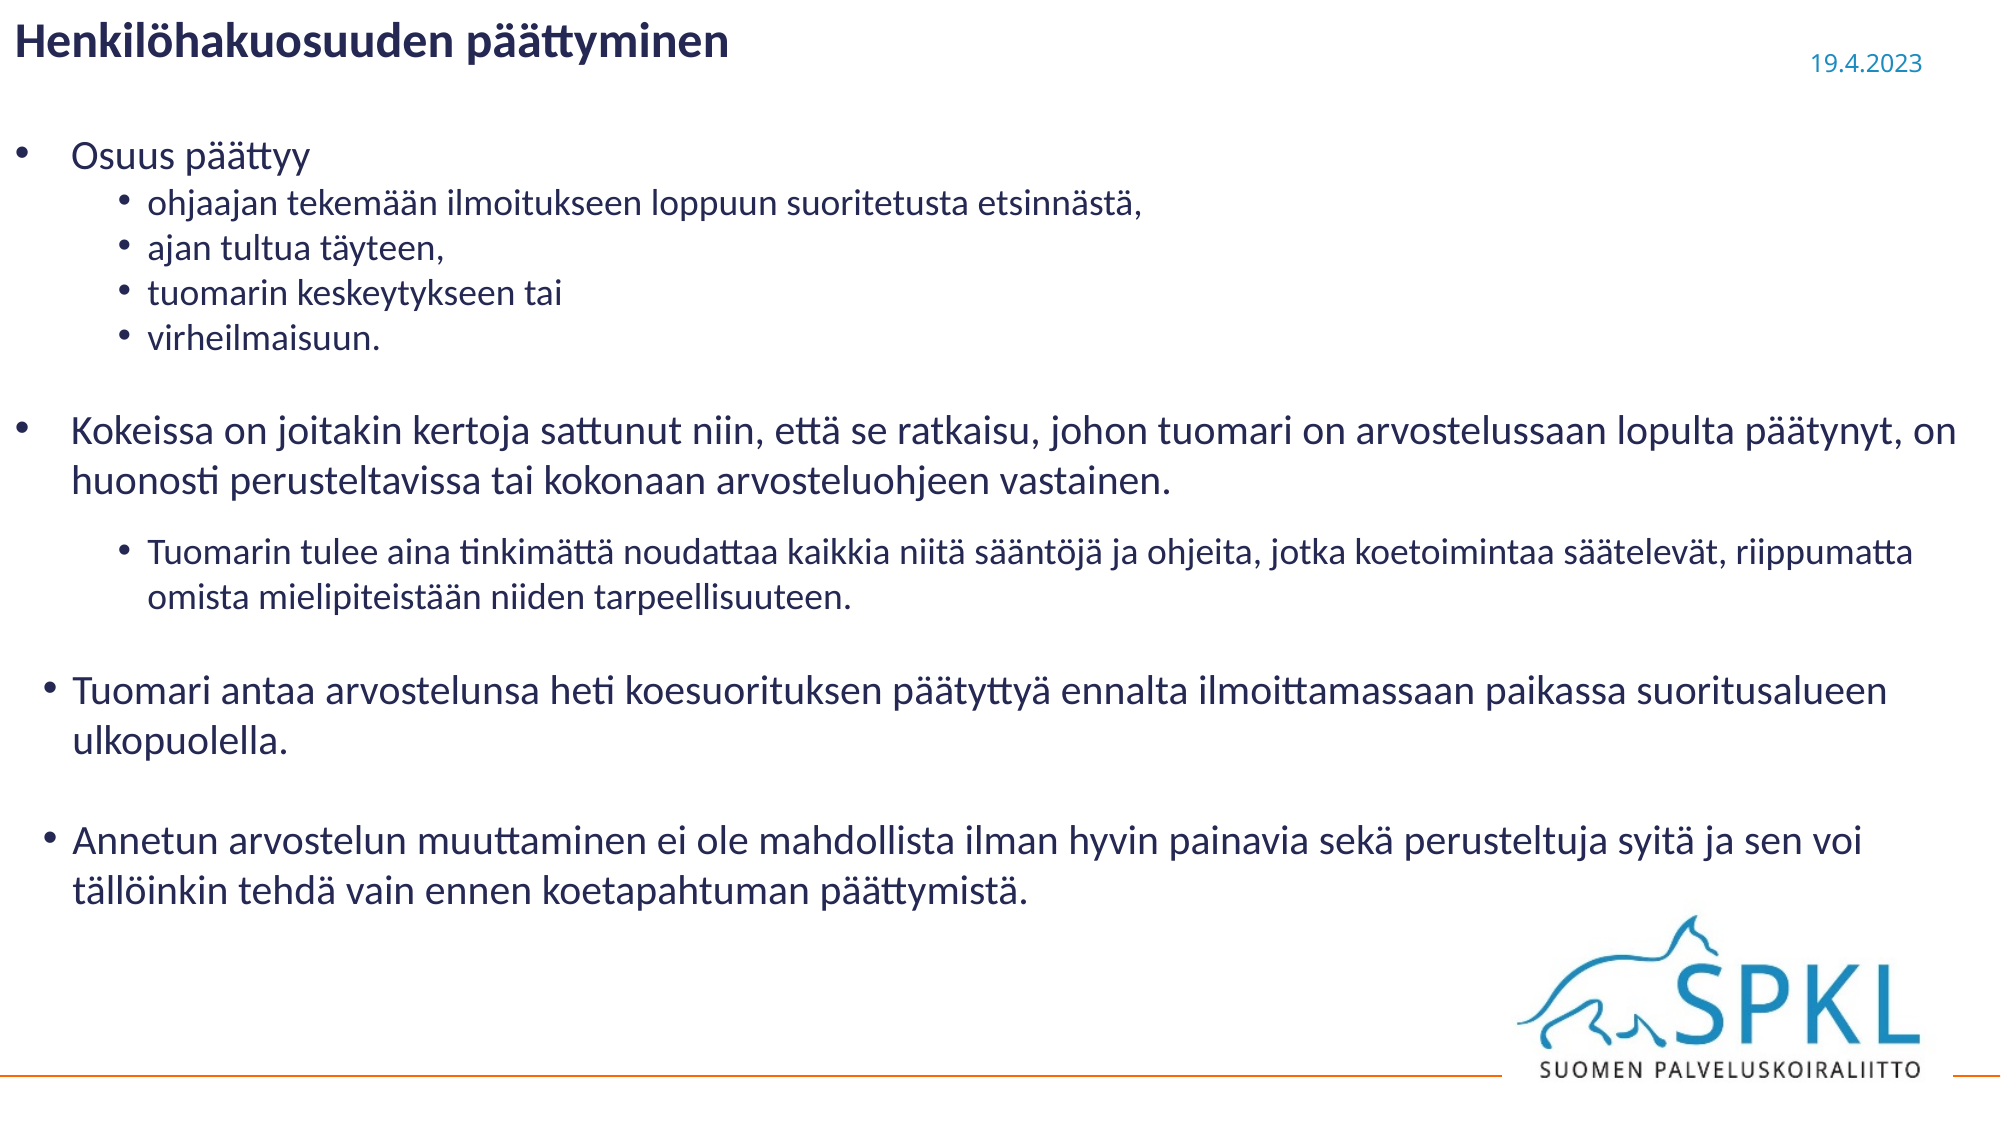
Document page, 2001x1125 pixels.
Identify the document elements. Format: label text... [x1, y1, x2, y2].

text_box Henkilöhakuosuuden päättyminen Osuus päättyy ohjaajan tekemään ilmoitukseen loppuun suoritetusta etsinnästä, ajan tultua täyteen, tuomarin keskeytykseen tai virheilmaisuun. Kokeissa on joitakin kertoja sattunut niin, että se ratkaisu, johon tuomari on arvostelussaan lopulta päätynyt, on huonosti perusteltavissa tai kokonaan arvosteluohjeen vastainen. Tuomarin tulee aina tinkimättä noudattaa kaikkia niitä sääntöjä ja ohjeita, jotka koetoimintaa säätelevät, riippumatta omista mielipiteistään niiden tarpeellisuuteen. Tuomari antaa arvostelunsa heti koesuorituksen päätyttyä ennalta ilmoittamassaan paikassa suoritusalueen ulkopuolella. Annetun arvostelun muuttaminen ei ole mahdollista ilman hyvin painavia sekä perusteltuja syitä ja sen voi tällöinkin tehdä vain ennen koetapahtuman päättymistä. [0, 0, 2000, 1010]
picture [1492, 1010, 1956, 1125]
